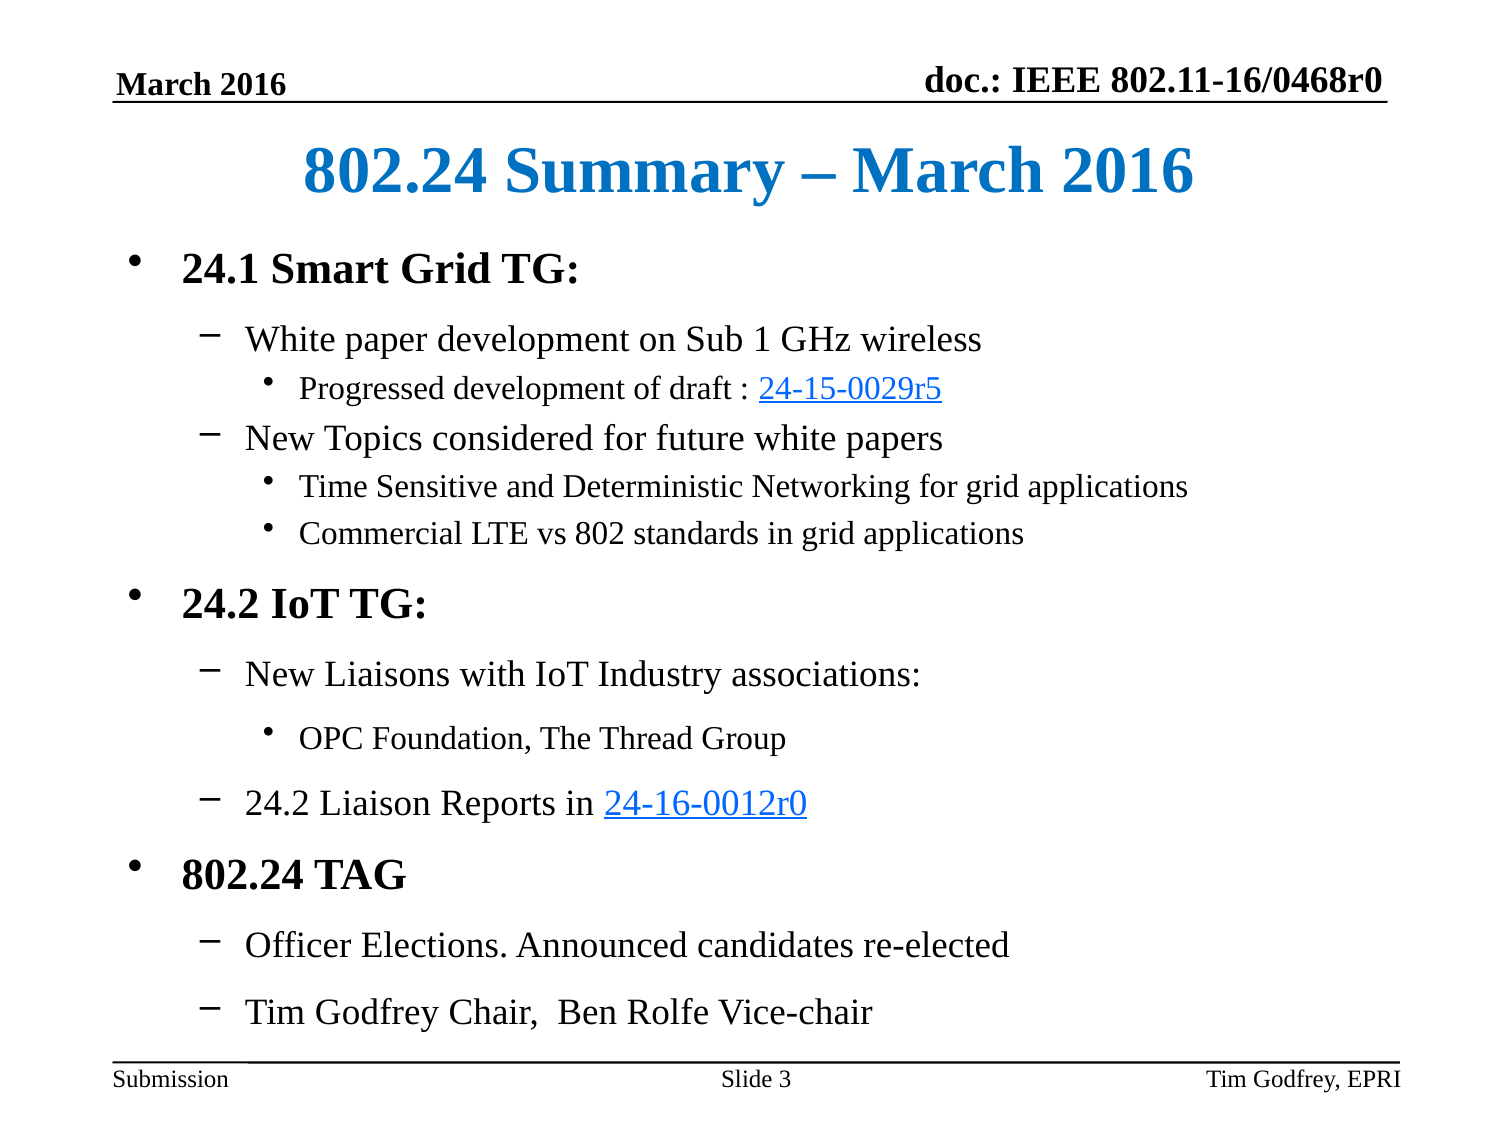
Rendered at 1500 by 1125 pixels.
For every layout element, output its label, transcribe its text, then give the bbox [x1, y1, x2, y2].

title 802.24 Summary – March 2016 [112, 124, 1388, 209]
list 24.1 Smart Grid TG: White paper development on Sub 1 GHz wireless Progressed development of draft : 24-15-0029r5 New Topics considered for future white papers Time Sensitive and Deterministic Networking for grid applications Commercial LTE vs 802 standards in grid applications 24.2 IoT TG: New Liaisons with IoT Industry associations: OPC Foundation, The Thread Group 24.2 Liaison Reports in 24-16-0012r0 802.24 TAG Officer Elections. Announced candidates re-elected Tim Godfrey Chair, Ben Rolfe Vice-chair [112, 231, 1388, 1048]
footer Tim Godfrey, EPRI [1203, 1061, 1402, 1093]
slide_number Slide 3 [712, 1061, 800, 1093]
